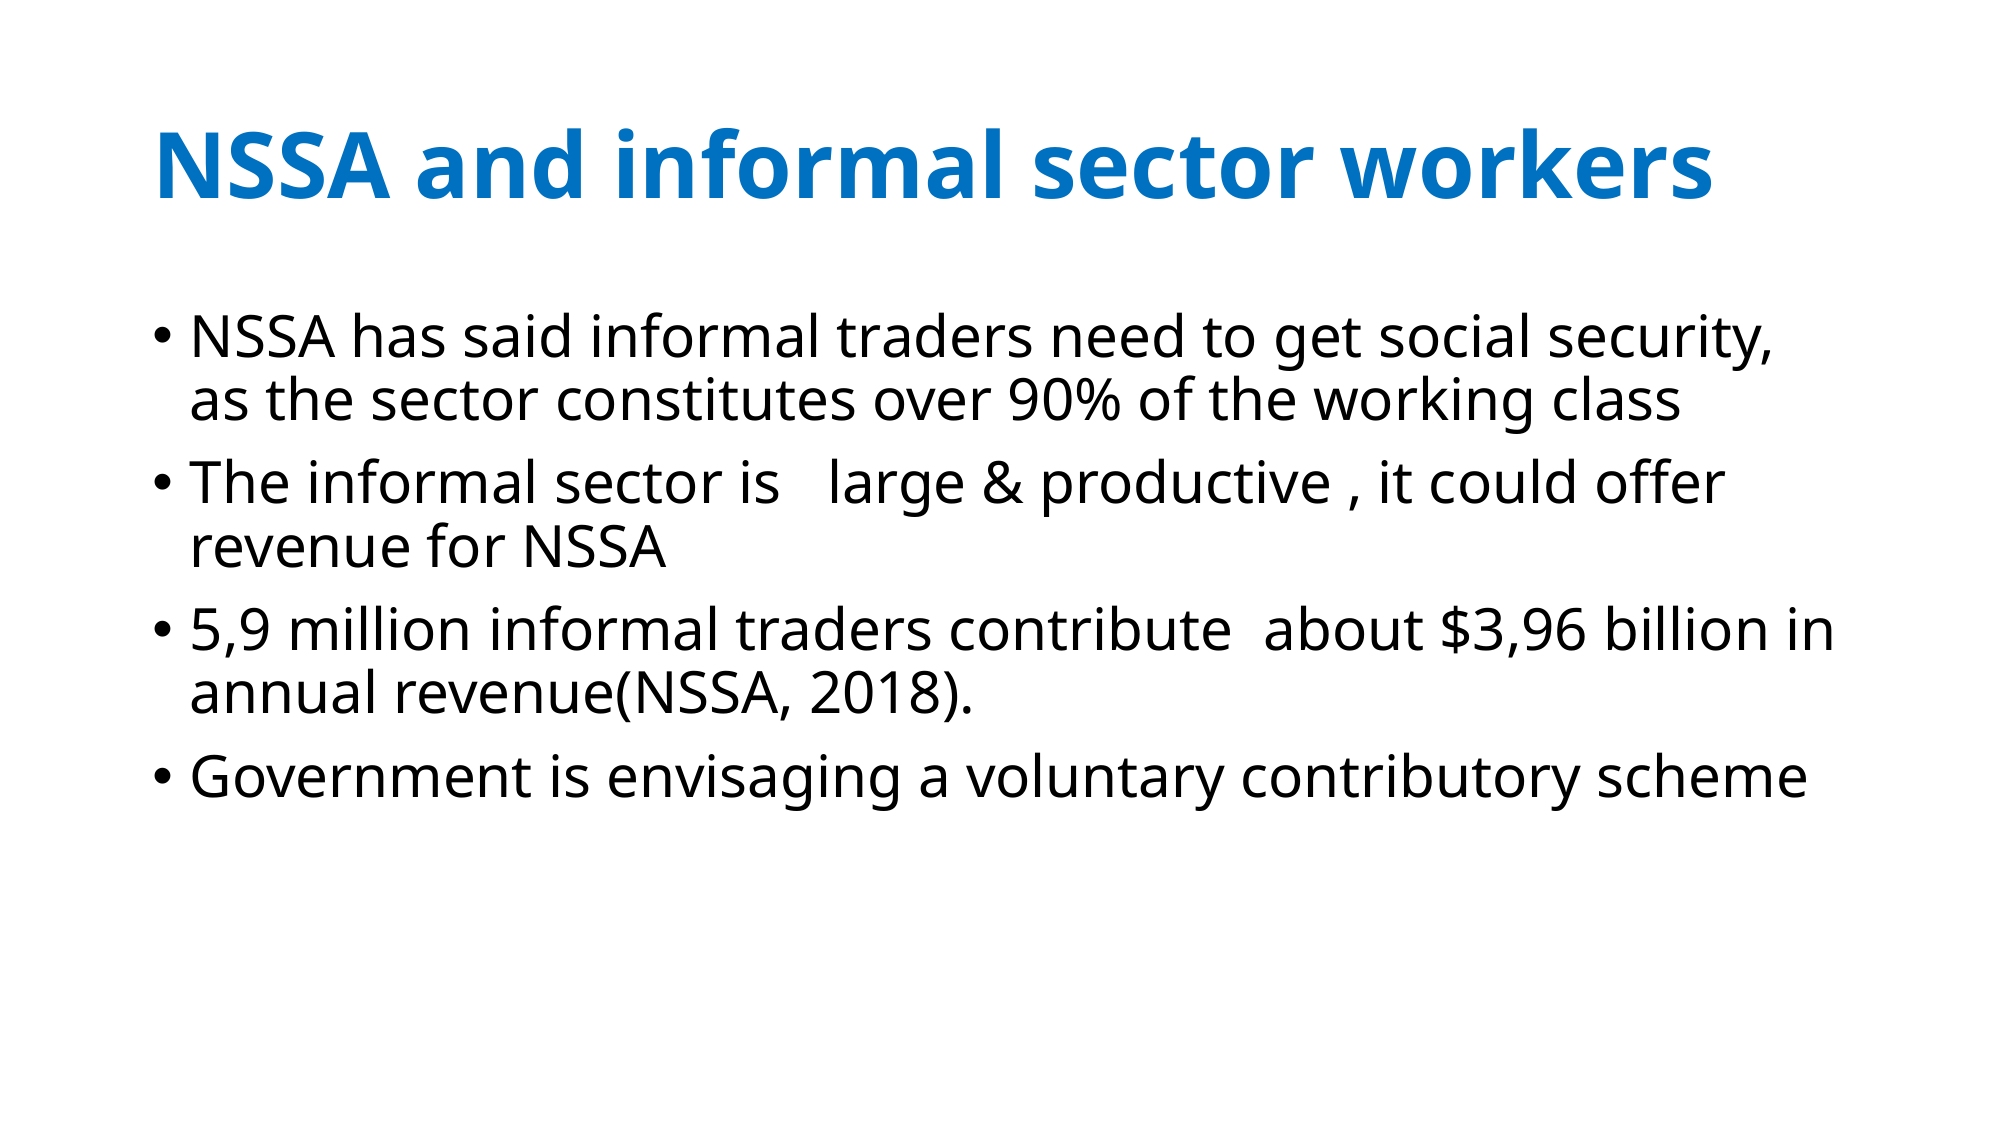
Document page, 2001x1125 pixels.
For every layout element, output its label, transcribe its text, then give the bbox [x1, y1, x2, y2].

title NSSA and informal sector workers [137, 59, 1863, 278]
list NSSA has said informal traders need to get social security, as the sector constitutes over 90% of the working class The informal sector is large & productive , it could offer revenue for NSSA 5,9 million informal traders contribute about $3,96 billion in annual revenue(NSSA, 2018). Government is envisaging a voluntary contributory scheme [137, 299, 1863, 1014]
